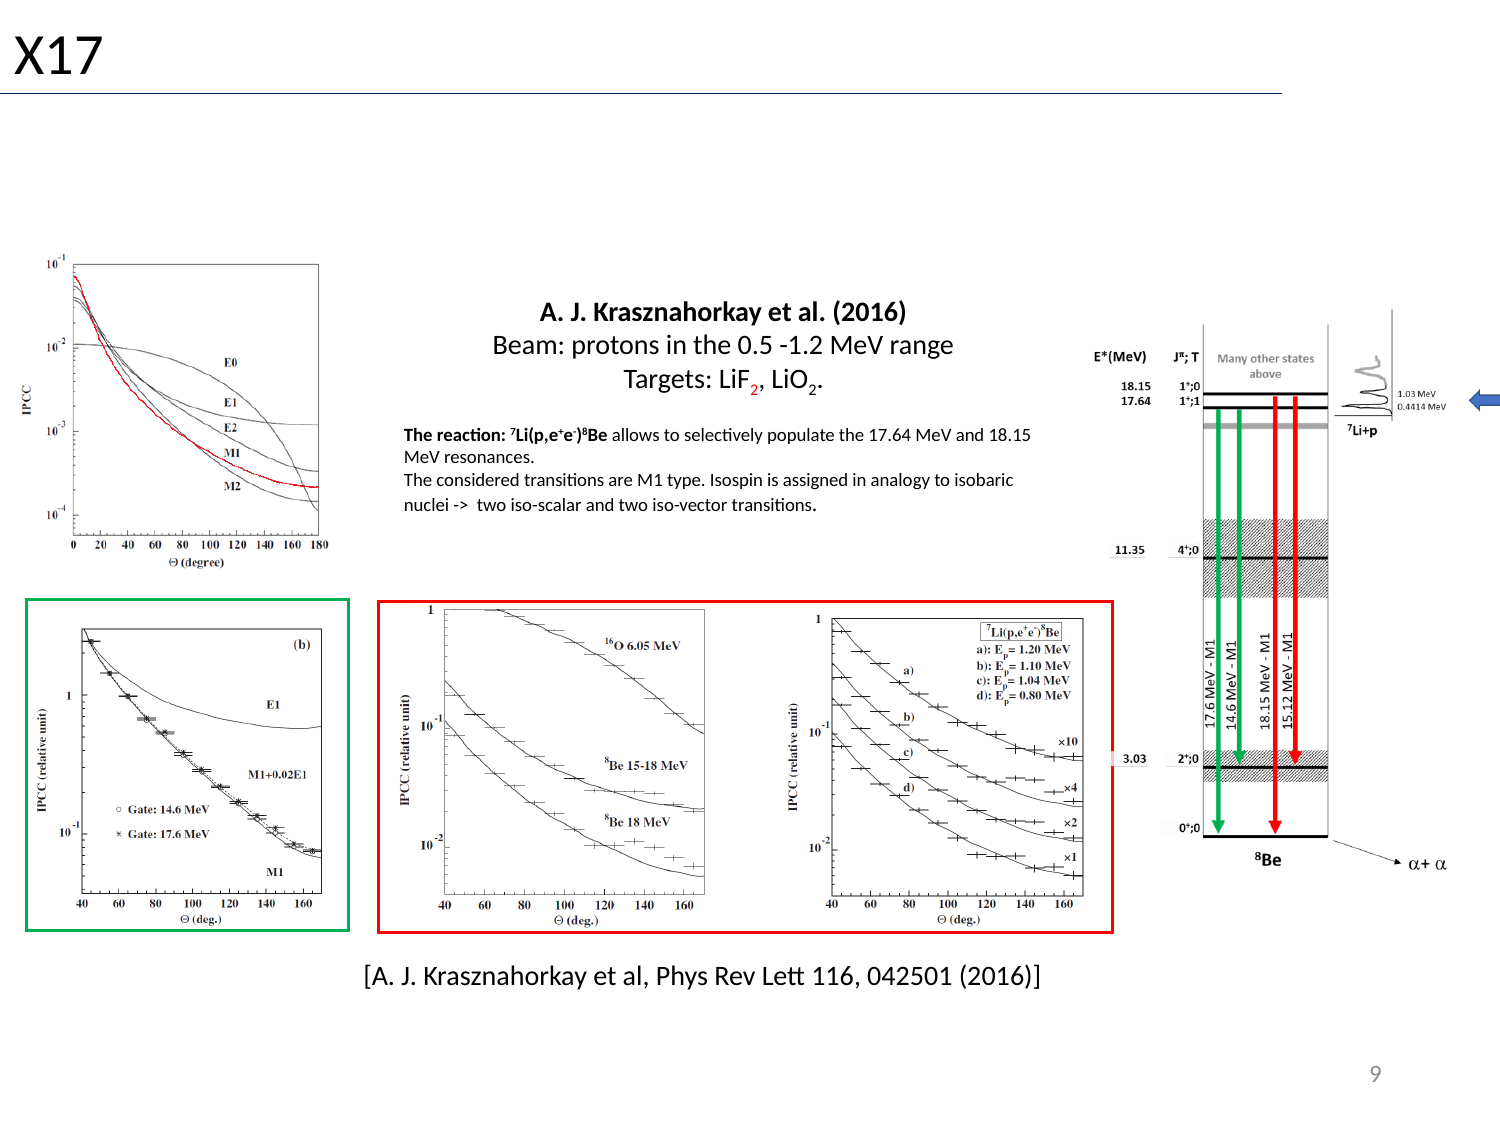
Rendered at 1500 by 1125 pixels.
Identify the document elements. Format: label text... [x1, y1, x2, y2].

picture [0, 249, 349, 592]
text_box [A. J. Krasznahorkay et al, Phys Rev Lett 116, 042501 (2016)] [348, 950, 1099, 999]
text_box The reaction: 7Li(p,e+e-)8Be allows to selectively populate the 17.64 MeV and 18.15 MeV resonances. The considered transitions are M1 type. Isospin is assigned in analogy to isobaric nuclei -> two iso-scalar and two iso-vector transitions. [389, 414, 1052, 524]
text_box A. J. Krasznahorkay et al. (2016) Beam: protons in the 0.5 -1.2 MeV range Targets: LiF2, LiO2. [349, 285, 1099, 407]
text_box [25, 599, 349, 931]
slide_number 9 [1059, 1042, 1397, 1103]
text_box X17 [0, 8, 1473, 94]
picture [1059, 309, 1500, 886]
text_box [378, 595, 1113, 935]
